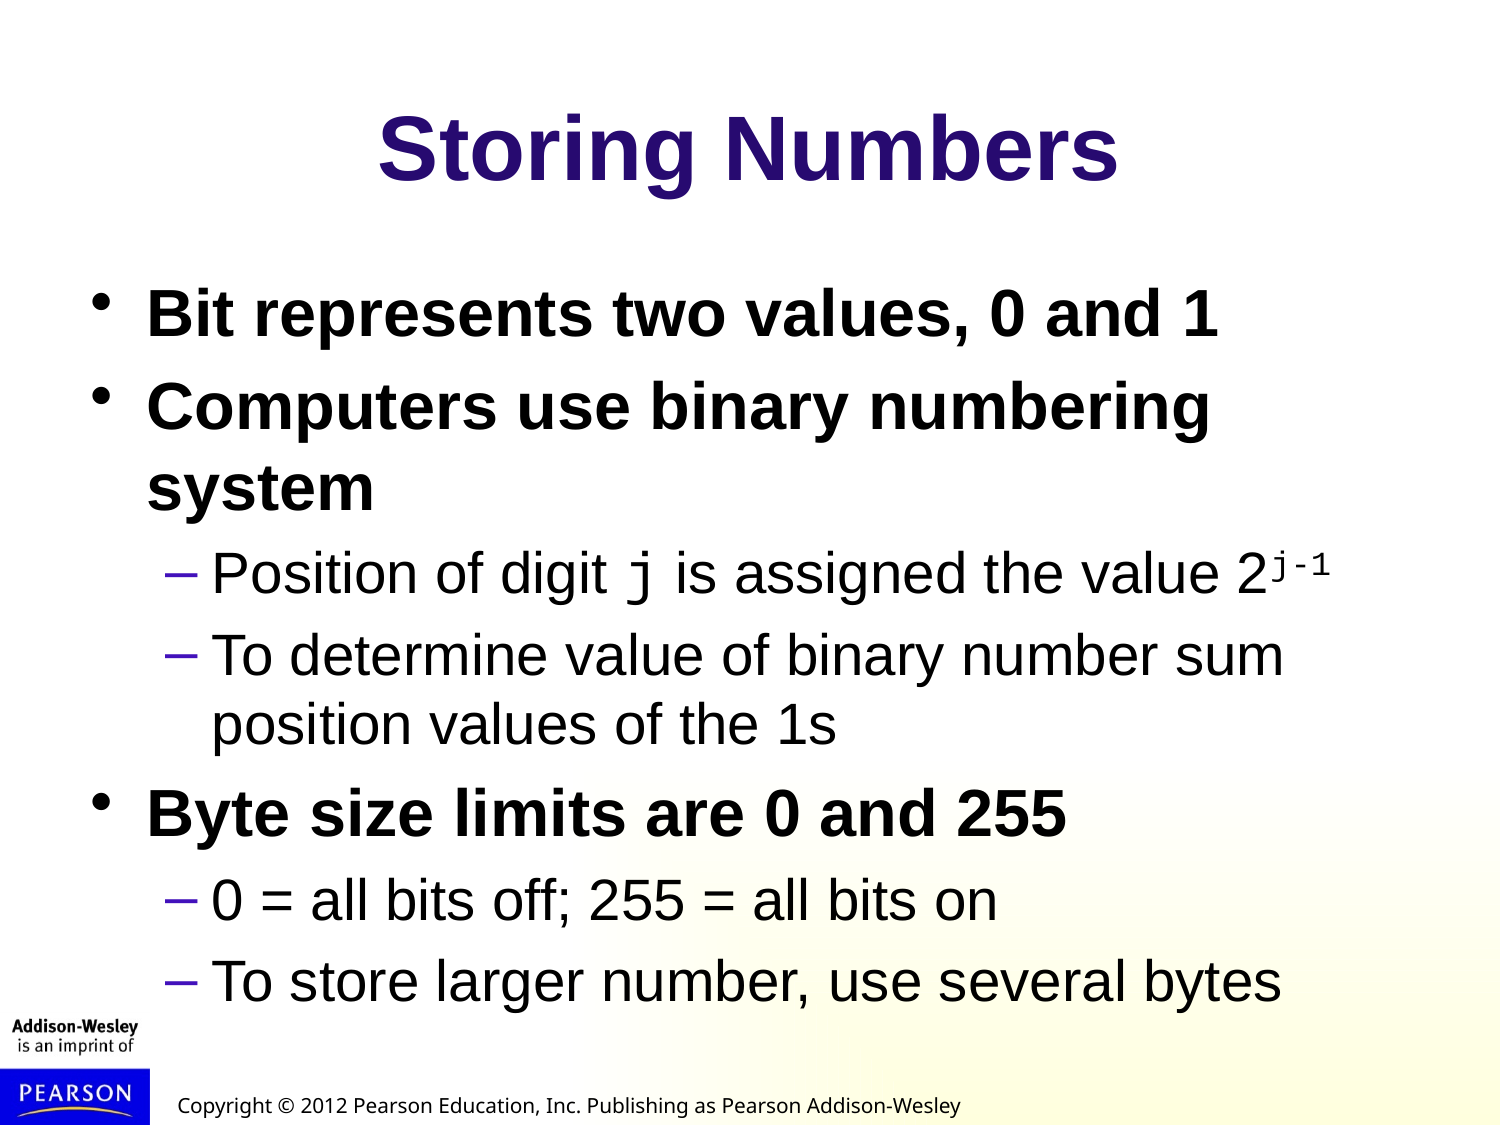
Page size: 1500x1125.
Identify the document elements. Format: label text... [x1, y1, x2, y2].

title Storing Numbers [69, 44, 1431, 244]
list Bit represents two values, 0 and 1 Computers use binary numbering system Position of digit j is assigned the value 2j-1 To determine value of binary number sum position values of the 1s Byte size limits are 0 and 255 0 = all bits off; 255 = all bits on To store larger number, use several bytes [74, 262, 1426, 1006]
picture [0, 1012, 150, 1125]
